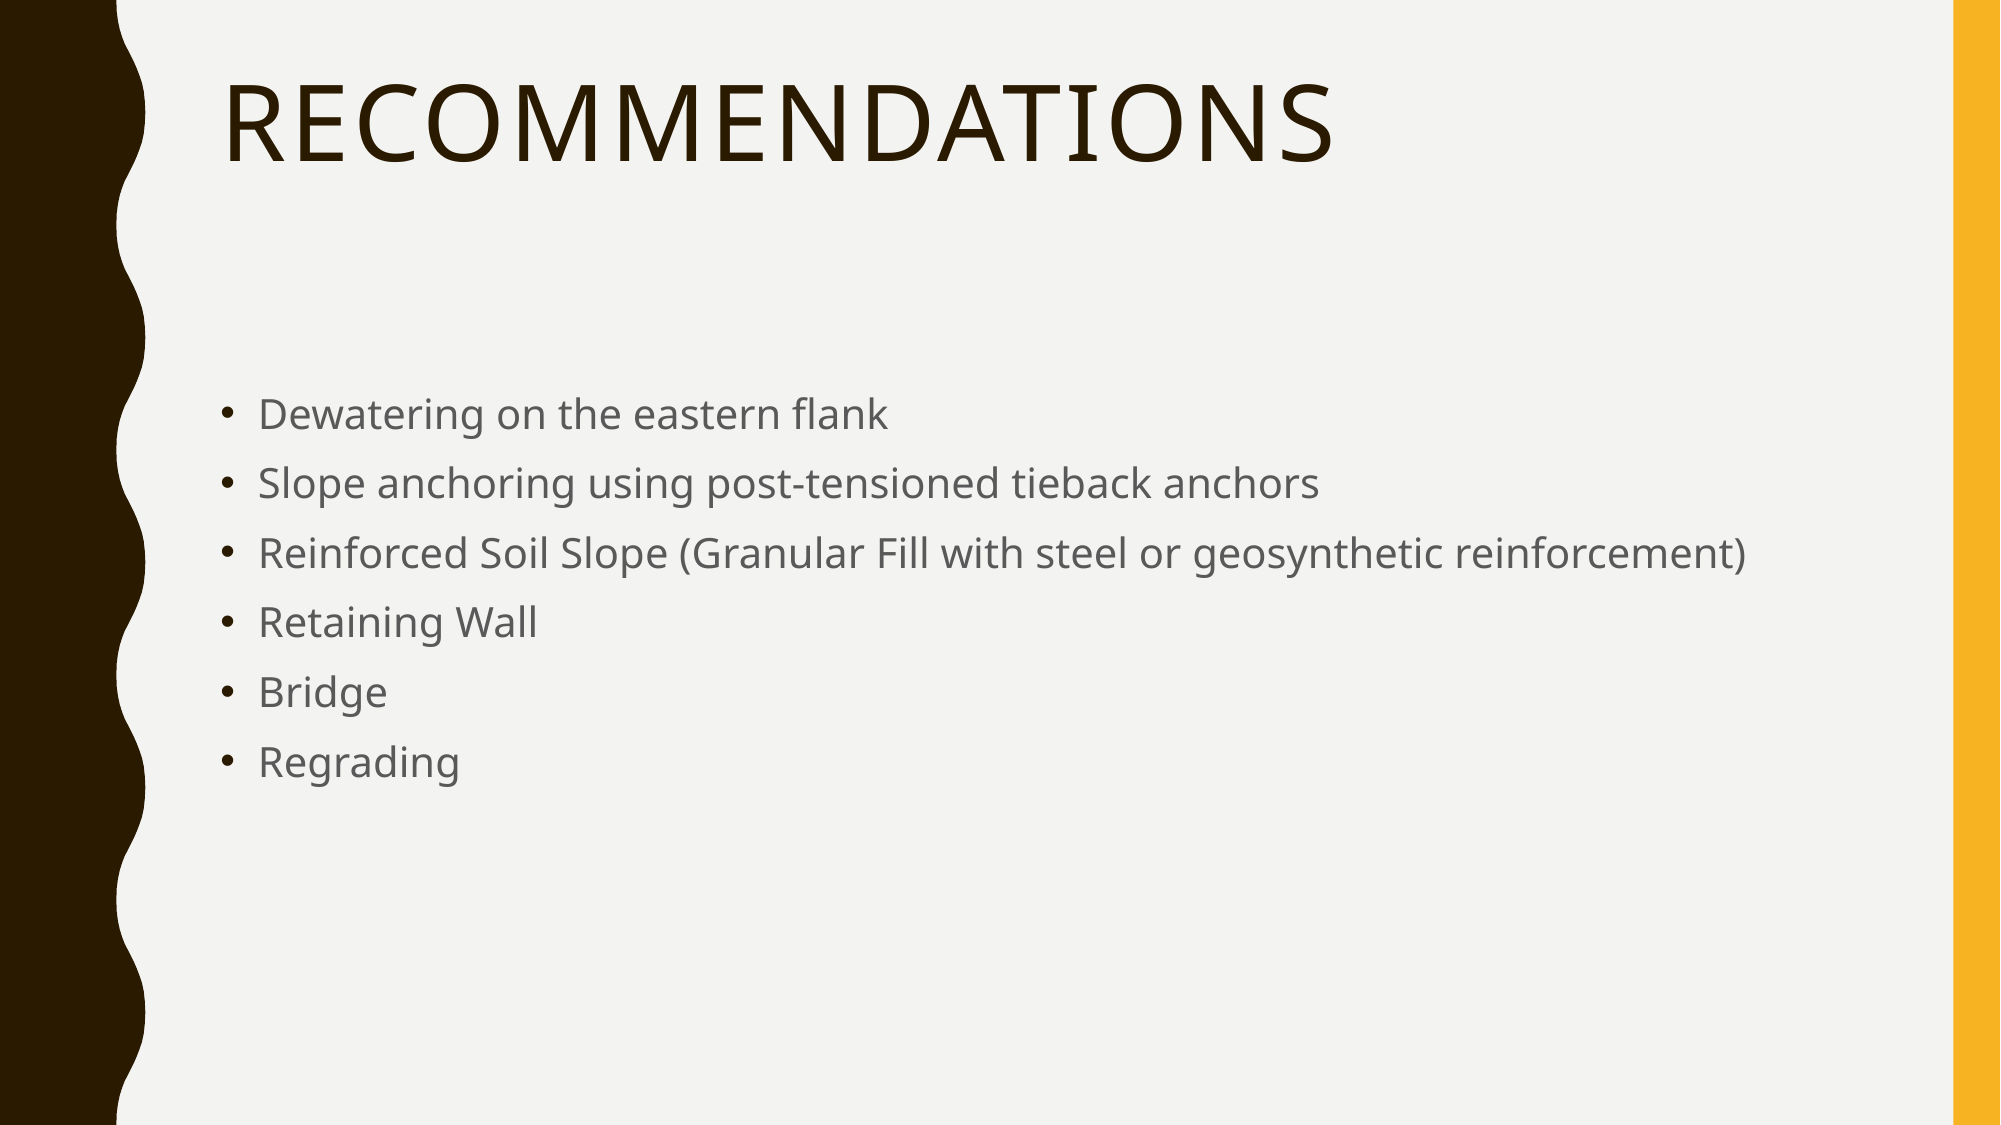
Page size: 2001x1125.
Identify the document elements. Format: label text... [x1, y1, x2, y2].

list Dewatering on the eastern flank Slope anchoring using post-tensioned tieback anchors Reinforced Soil Slope (Granular Fill with steel or geosynthetic reinforcement) Retaining Wall Bridge Regrading [205, 375, 1875, 965]
title Recommendations [205, 62, 1875, 308]
